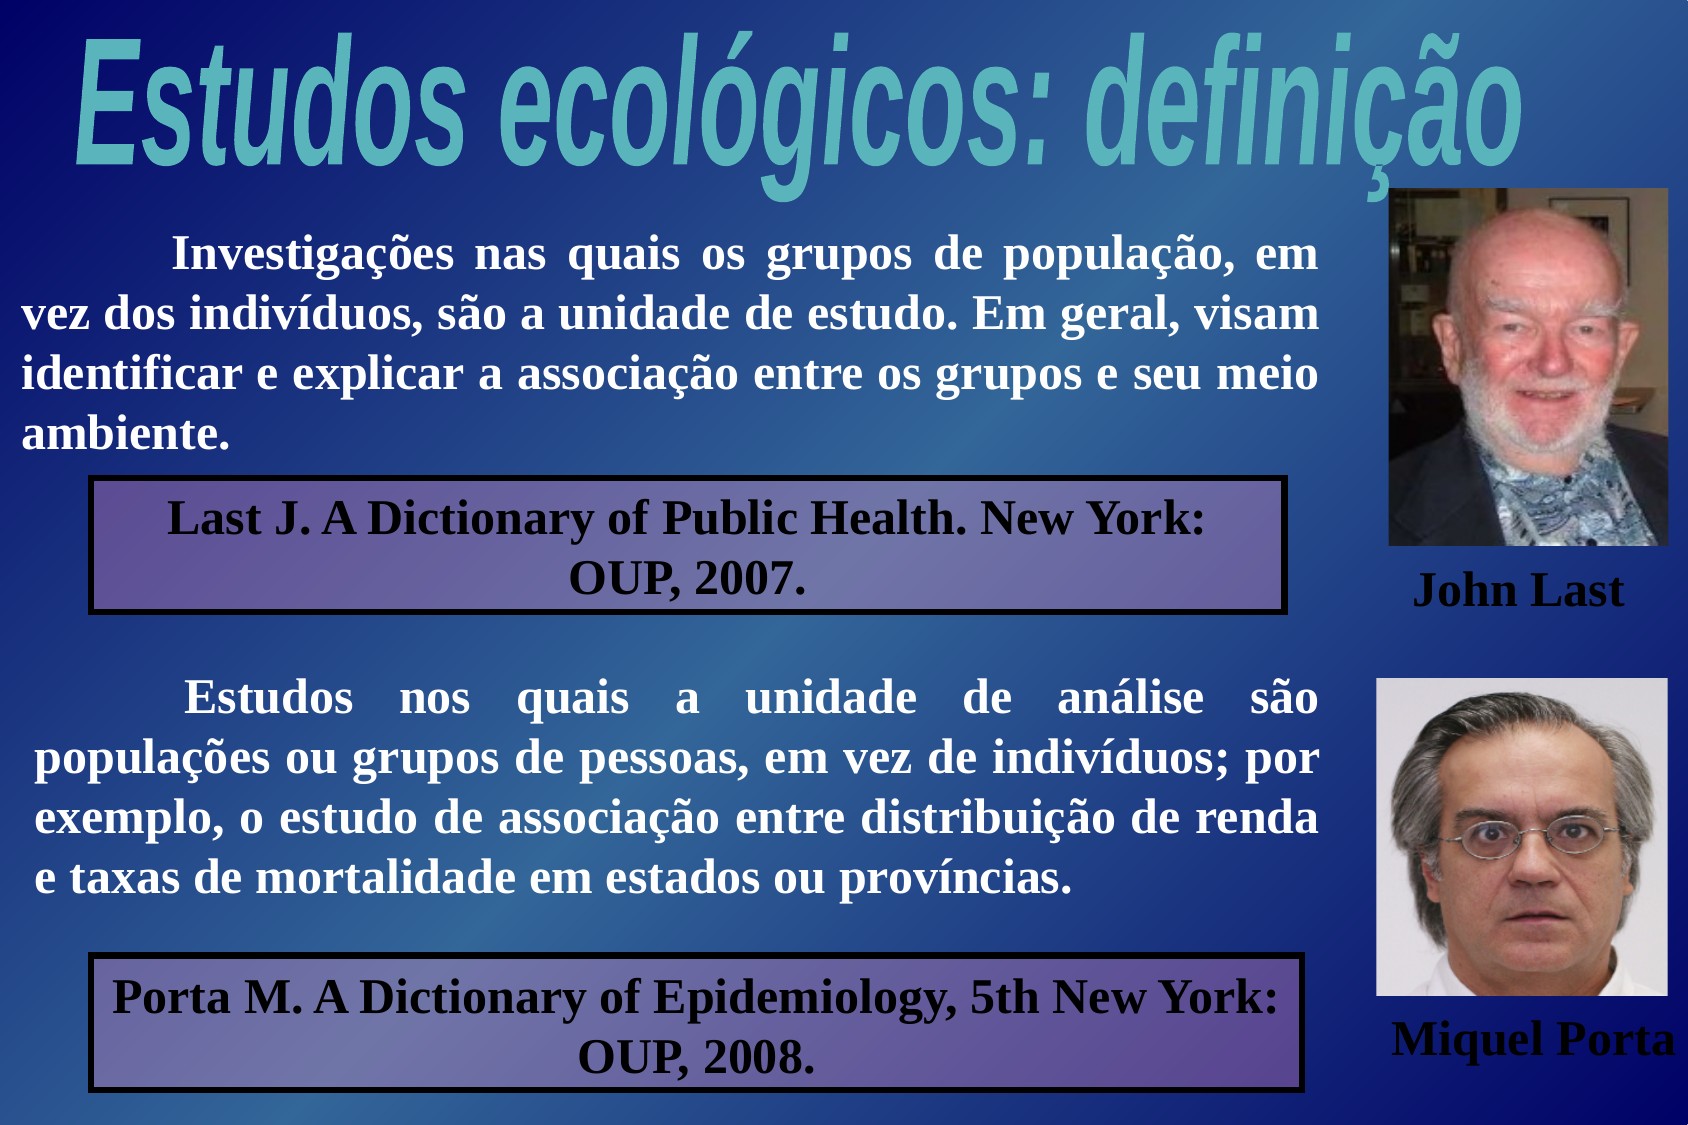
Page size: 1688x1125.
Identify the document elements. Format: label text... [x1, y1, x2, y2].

picture [1375, 678, 1668, 996]
picture [1388, 188, 1669, 546]
text_box Estudos nos quais a unidade de análise são populações ou grupos de pessoas, em vez de indivíduos; por exemplo, o estudo de associação entre distribuição de renda e taxas de mortalidade em estados ou províncias. [19, 656, 1336, 912]
text_box Investigações nas quais os grupos de população, em vez dos indivíduos, são a unidade de estudo. Em geral, visam identificar e explicar a associação entre os grupos e seu meio ambiente. [6, 211, 1336, 467]
text_box Miquel Porta [1376, 997, 1688, 1073]
text_box Last J. A Dictionary of Public Health. New York: OUP, 2007. [90, 477, 1285, 613]
text_box John Last [1397, 554, 1641, 624]
text_box Porta M. A Dictionary of Epidemiology, 5th New York: OUP, 2008. [90, 955, 1302, 1091]
